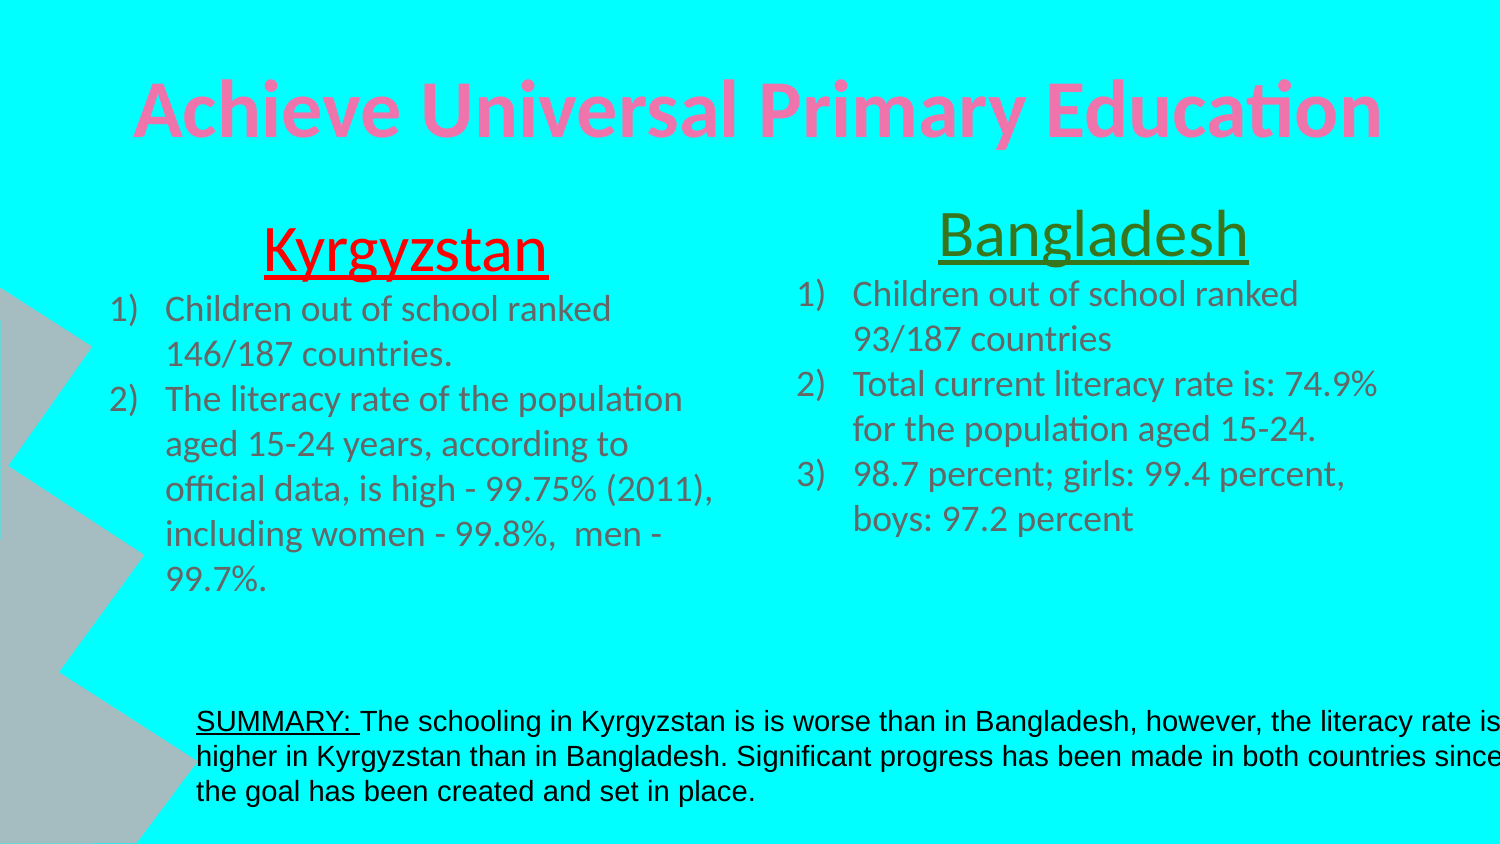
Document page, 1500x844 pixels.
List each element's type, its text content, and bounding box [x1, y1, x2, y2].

text_box SUMMARY: The schooling in Kyrgyzstan is is worse than in Bangladesh, however, the literacy rate is higher in Kyrgyzstan than in Bangladesh. Significant progress has been made in both countries since the goal has been created and set in place. [181, 687, 1500, 821]
list Kyrgyzstan Children out of school ranked 146/187 countries. The literacy rate of the population aged 15-24 years, according to official data, is high - 99.75% (2011), including women - 99.8%, men - 99.7%. [75, 196, 738, 754]
list Bangladesh Children out of school ranked 93/187 countries Total current literacy rate is: 74.9% for the population aged 15-24. 98.7 percent; girls: 99.4 percent, boys: 97.2 percent [762, 174, 1425, 687]
title Achieve Universal Primary Education [75, 33, 1425, 175]
